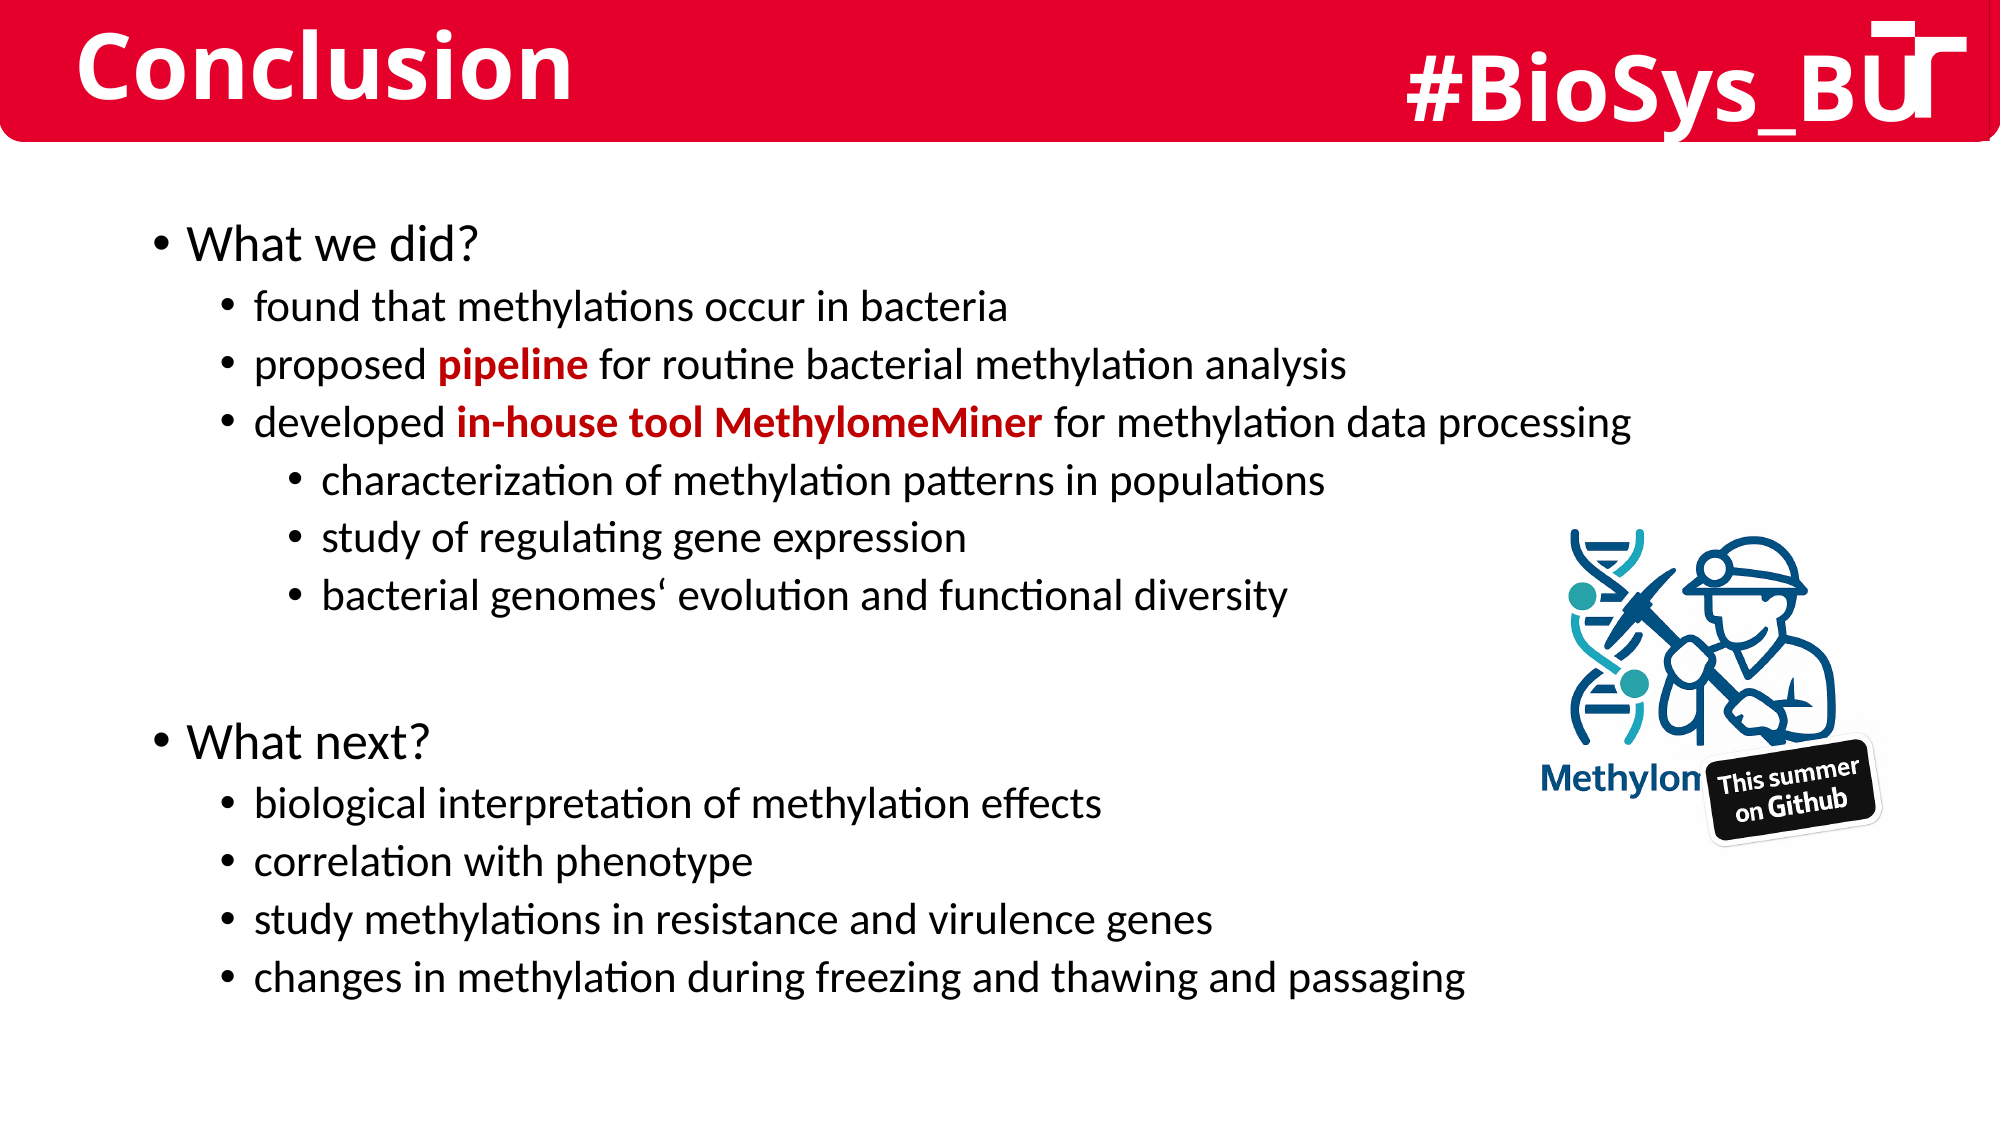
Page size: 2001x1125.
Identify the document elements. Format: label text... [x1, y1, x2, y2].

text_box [1390, 0, 1994, 149]
list What we did? found that methylations occur in bacteria proposed pipeline for routine bacterial methylation analysis developed in-house tool MethylomeMiner for methylation data processing characterization of methylation patterns in populations study of regulating gene expression bacterial genomes‘ evolution and functional diversity What next? biological interpretation of methylation effects correlation with phenotype study methylations in resistance and virulence genes changes in methylation during freezing and thawing and passaging [137, 209, 1863, 1014]
text_box [0, 0, 1390, 142]
picture [1507, 501, 1903, 896]
text_box [1994, 0, 2000, 135]
title Conclusion [59, 0, 1390, 141]
